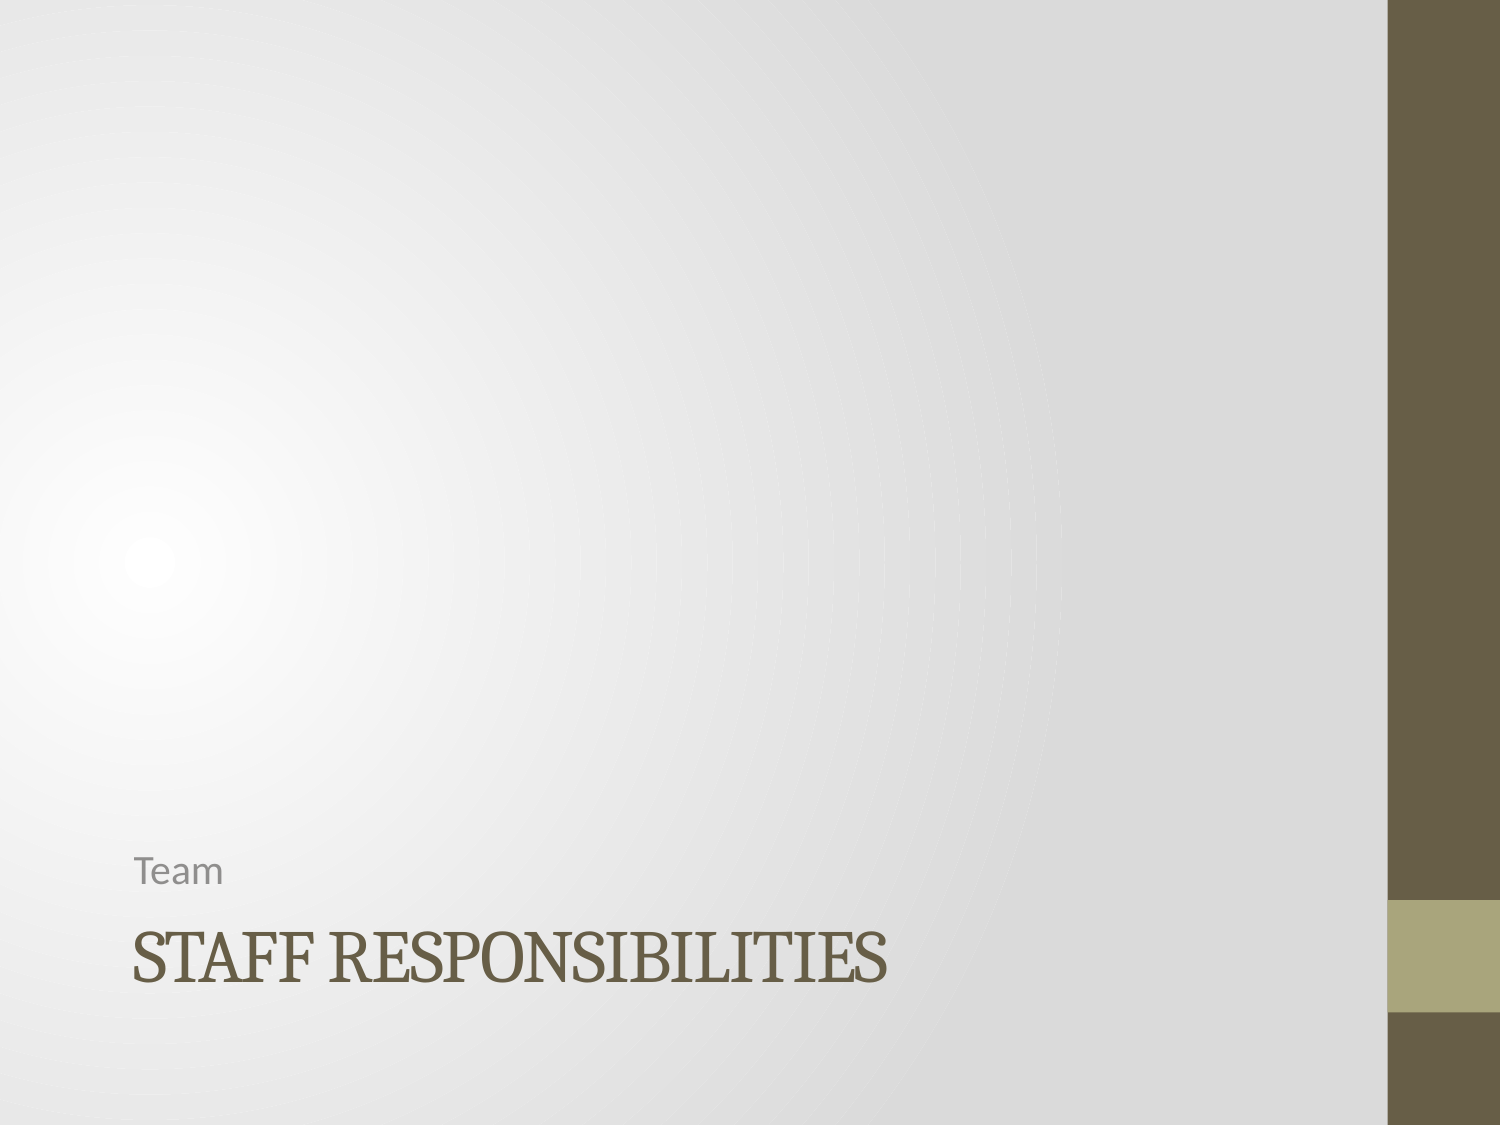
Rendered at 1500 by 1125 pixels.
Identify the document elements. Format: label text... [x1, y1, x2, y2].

title Staff responsibilities [118, 900, 1375, 1092]
list Team [118, 632, 1125, 900]
